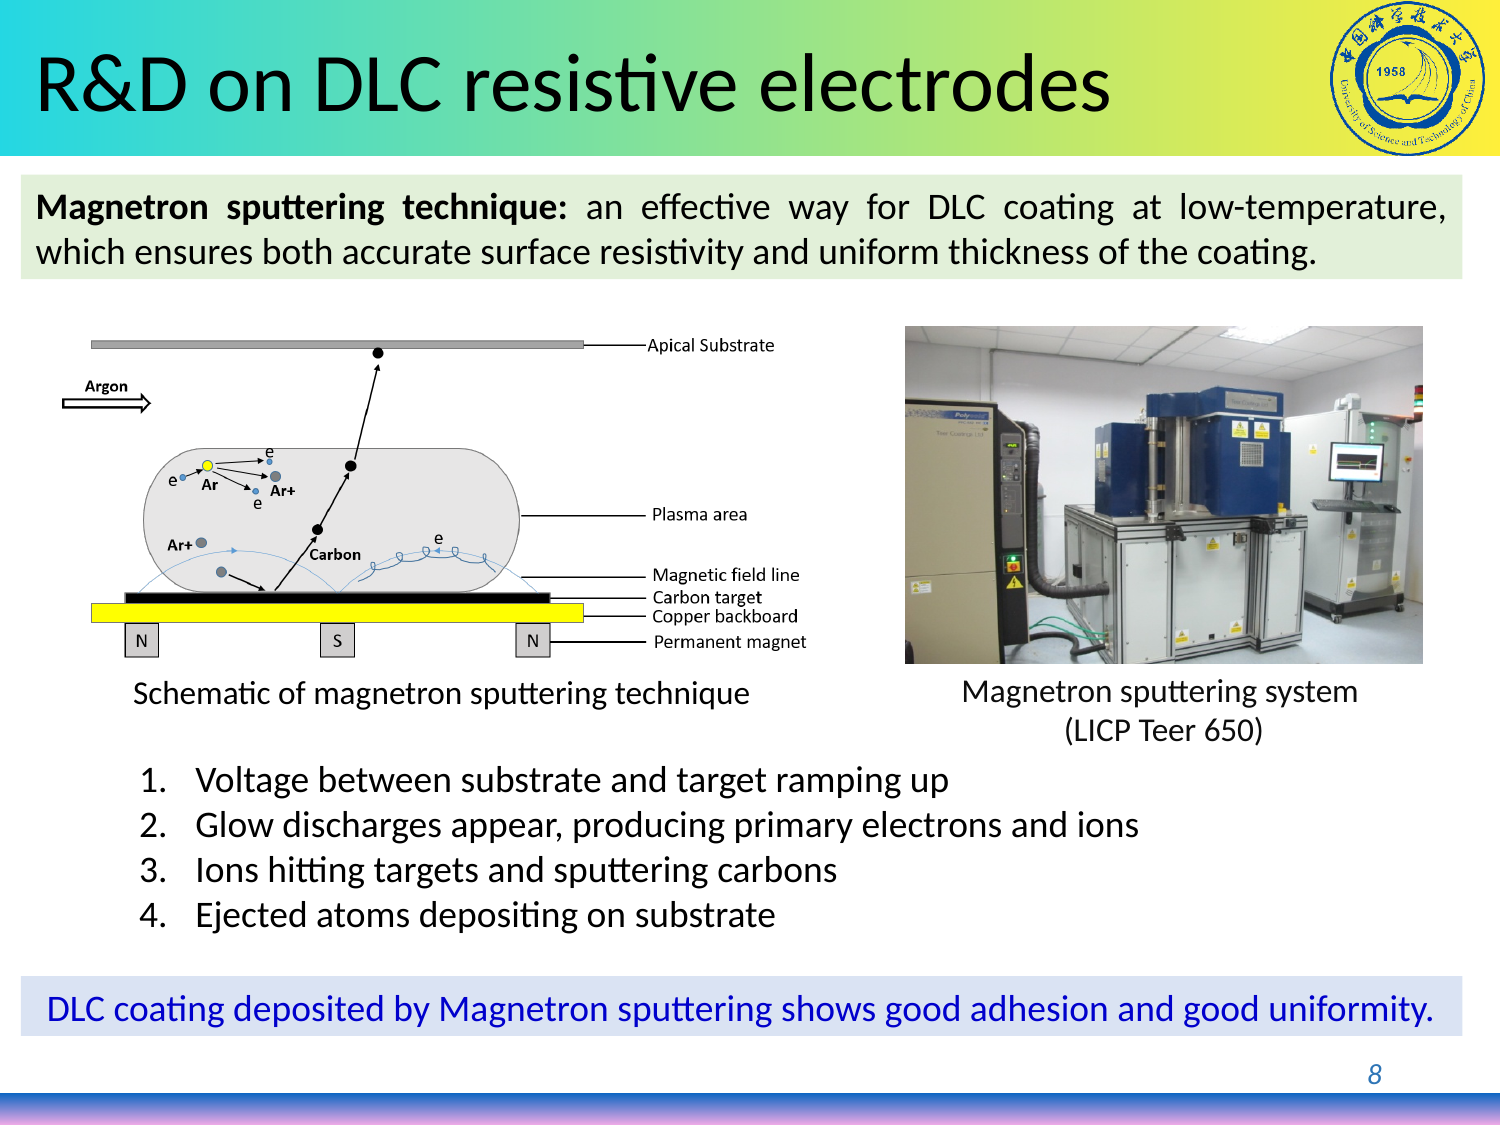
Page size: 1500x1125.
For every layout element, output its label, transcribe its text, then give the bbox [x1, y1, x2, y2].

text_box DLC coating deposited by Magnetron sputtering shows good adhesion and good uniformity. [20, 976, 1463, 1036]
picture [1330, 1, 1485, 156]
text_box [20, 326, 864, 717]
text_box Magnetron sputtering system (LICP Teer 650) [865, 661, 1463, 756]
text_box Voltage between substrate and target ramping up Glow discharges appear, producing primary electrons and ions Ions hitting targets and sputtering carbons Ejected atoms depositing on substrate [124, 748, 1211, 943]
text_box R&D on DLC resistive electrodes [20, 31, 1315, 119]
text_box Magnetron sputtering technique: an effective way for DLC coating at low-temperature, which ensures both accurate surface resistivity and uniform thickness of the coating. [20, 174, 1463, 280]
picture [905, 326, 1423, 664]
slide_number 8 [1059, 1042, 1397, 1103]
